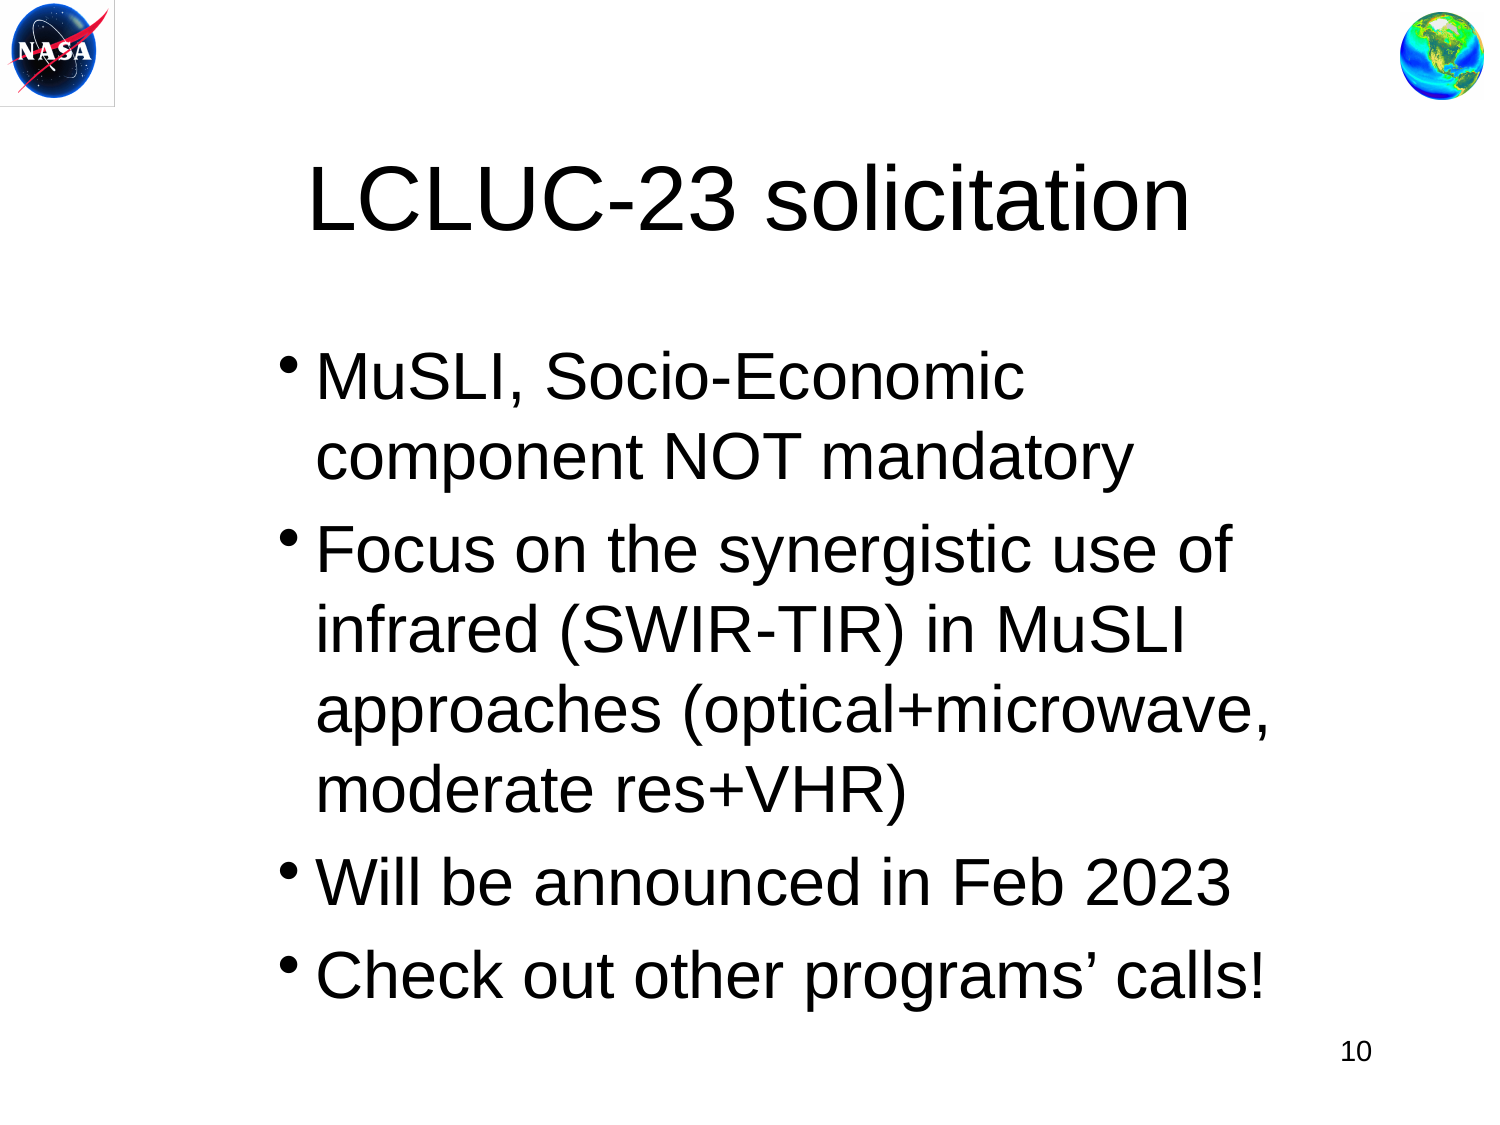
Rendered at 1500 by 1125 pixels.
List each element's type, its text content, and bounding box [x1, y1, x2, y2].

picture [1400, 66, 1455, 100]
list MuSLI, Socio-Economic component NOT mandatory Focus on the synergistic use of infrared (SWIR-TIR) in MuSLI approaches (optical+microwave, moderate res+VHR) Will be announced in Feb 2023 Check out other programs’ calls! [112, 324, 1388, 1000]
picture [1400, 12, 1484, 100]
picture [0, 0, 122, 115]
slide_number 10 [1074, 1024, 1388, 1101]
title LCLUC-23 solicitation [112, 99, 1388, 288]
